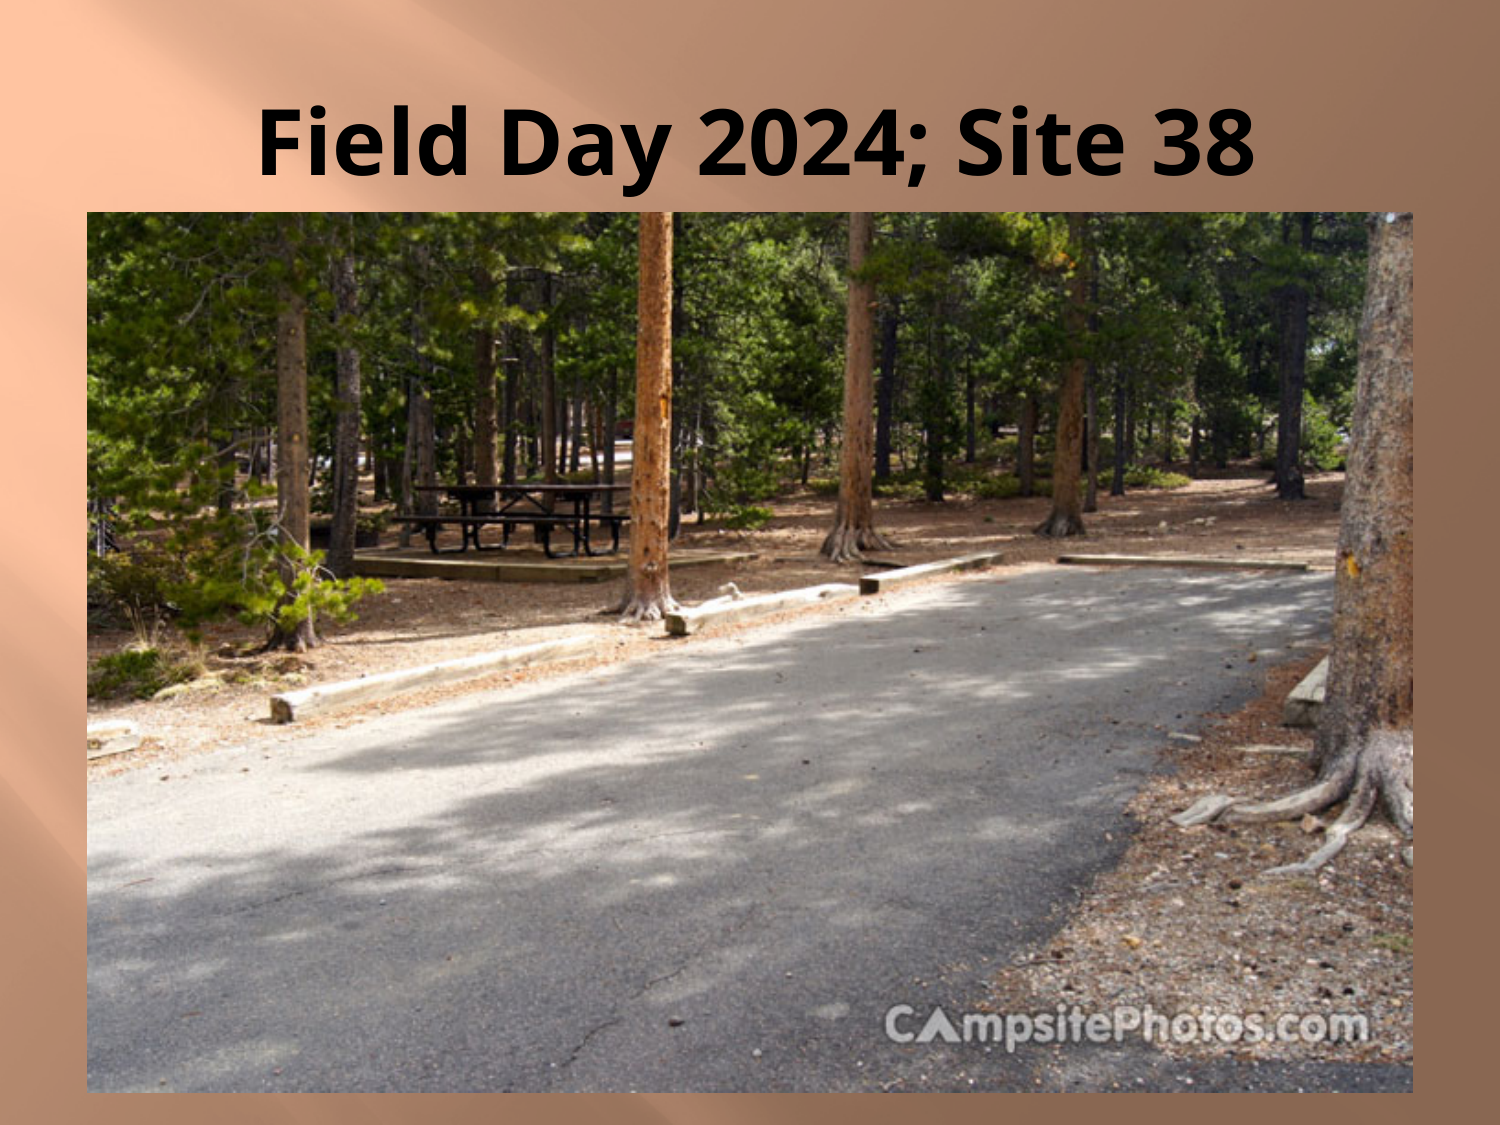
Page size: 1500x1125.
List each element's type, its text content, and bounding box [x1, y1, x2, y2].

picture [87, 212, 1413, 1093]
title Field Day 2024; Site 38 [37, 45, 1475, 233]
